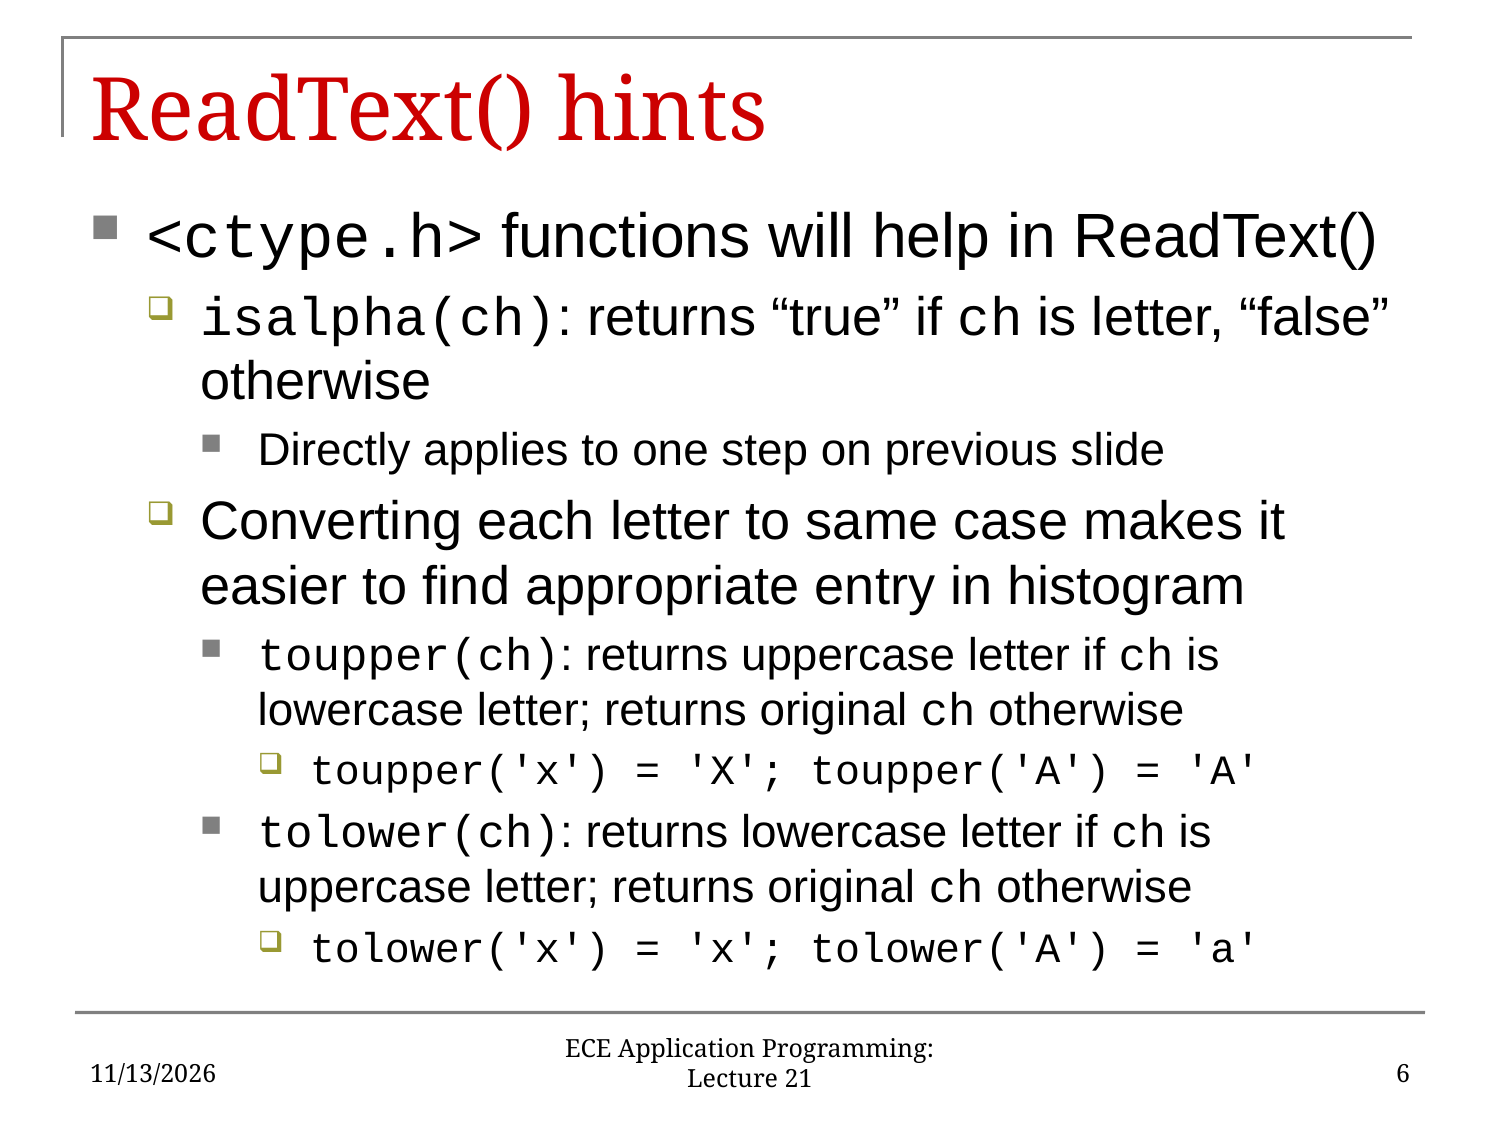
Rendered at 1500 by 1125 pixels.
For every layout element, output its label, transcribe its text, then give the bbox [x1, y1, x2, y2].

title ReadText() hints [75, 45, 1425, 163]
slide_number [74, 1023, 426, 1100]
list <ctype.h> functions will help in ReadText() isalpha(ch): returns “true” if ch is letter, “false” otherwise Directly applies to one step on previous slide Converting each letter to same case makes it easier to find appropriate entry in histogram toupper(ch): returns uppercase letter if ch is lowercase letter; returns original ch otherwise toupper('x') = 'X'; toupper('A') = 'A' tolower(ch): returns lowercase letter if ch is uppercase letter; returns original ch otherwise tolower('x') = 'x'; tolower('A') = 'a' [75, 187, 1425, 1006]
slide_number 6 [1074, 1023, 1426, 1100]
footer ECE Application Programming: Lecture 21 [512, 1024, 988, 1101]
